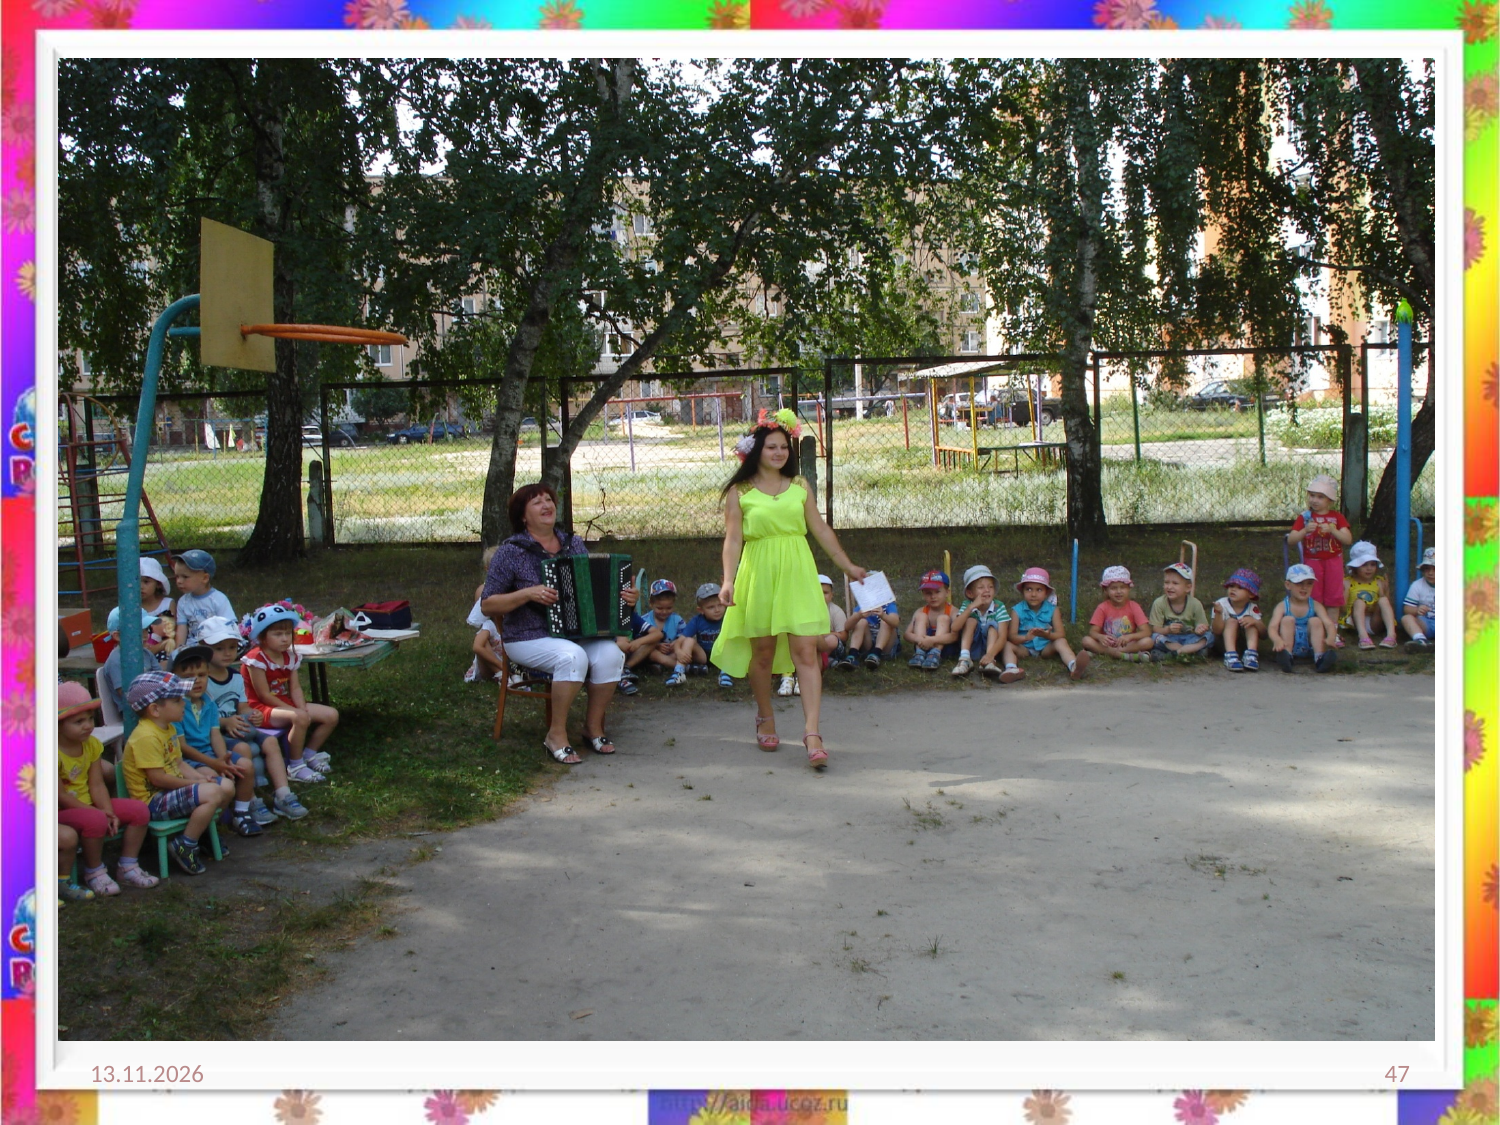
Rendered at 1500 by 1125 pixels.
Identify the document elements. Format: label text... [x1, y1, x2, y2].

slide_number 47 [1074, 1048, 1425, 1103]
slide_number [75, 1048, 425, 1103]
picture [0, 0, 1500, 1125]
